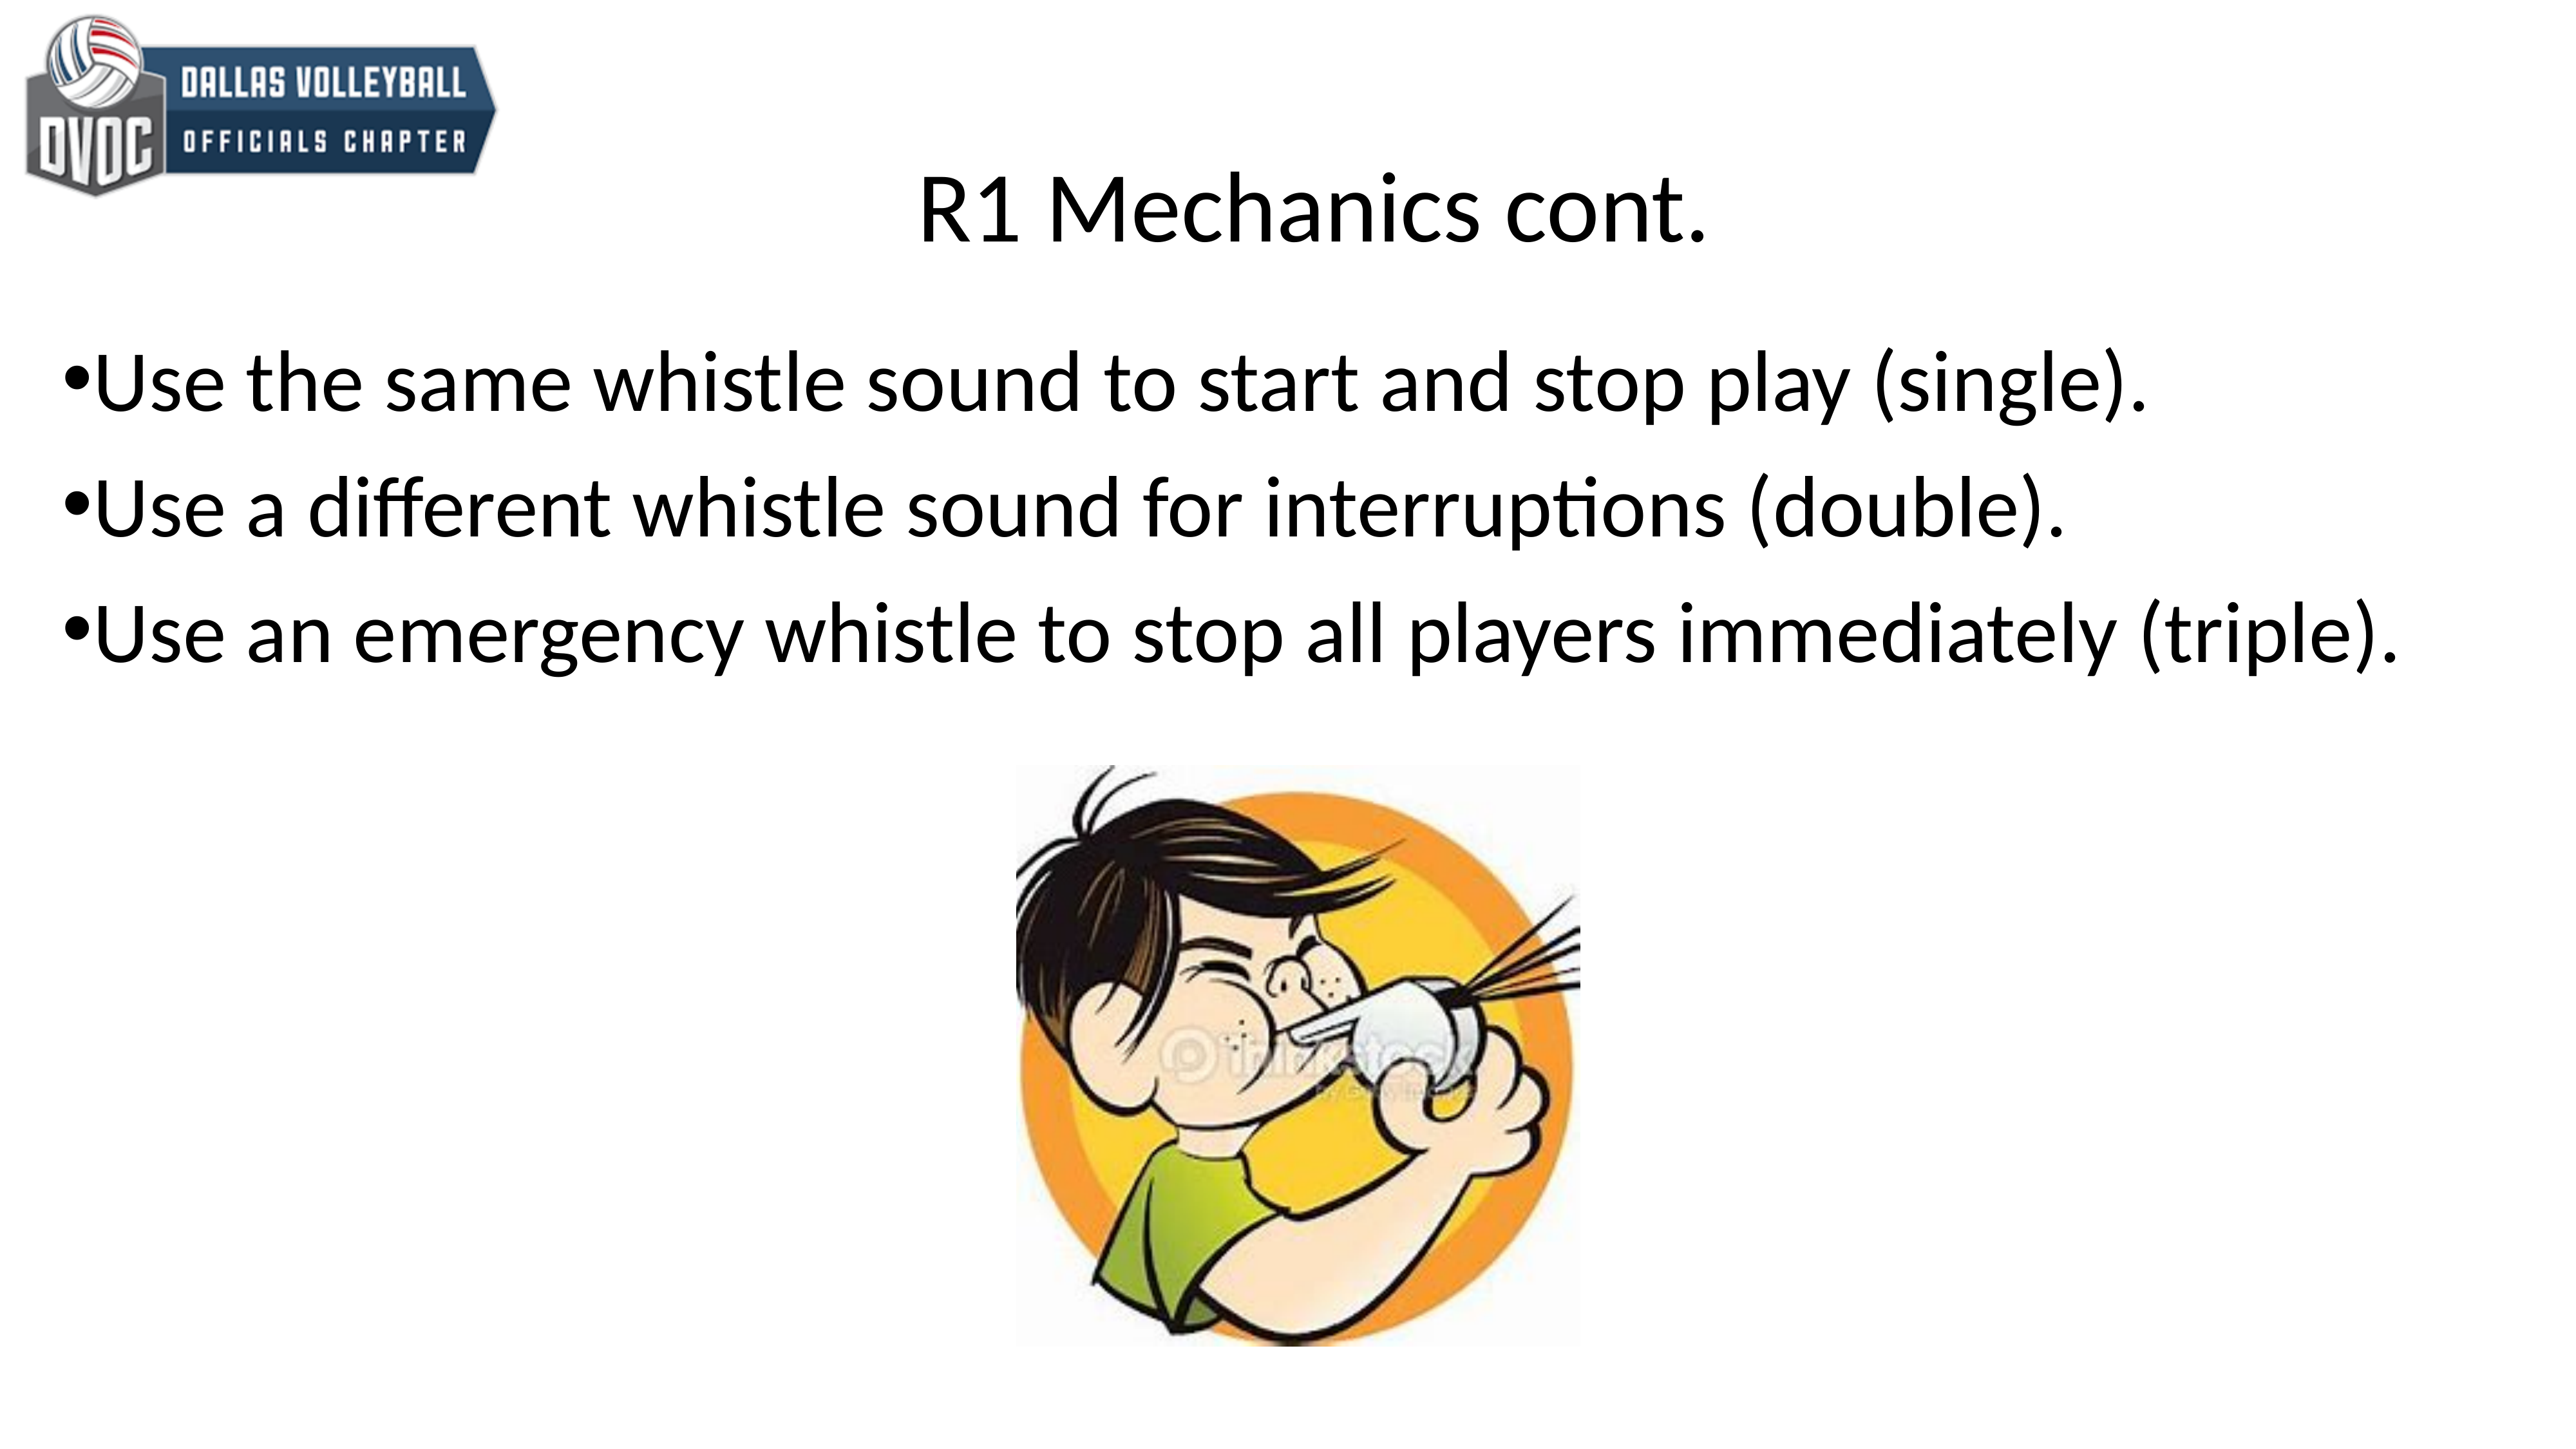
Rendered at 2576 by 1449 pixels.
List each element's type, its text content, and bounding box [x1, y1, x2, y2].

picture [0, 0, 524, 220]
list Use the same whistle sound to start and stop play (single). Use a different whistle sound for interruptions (double). Use an emergency whistle to stop all players immediately (triple). [52, 292, 2576, 1395]
picture [1016, 764, 1581, 1347]
title R1 Mechanics cont. [52, 109, 2576, 292]
